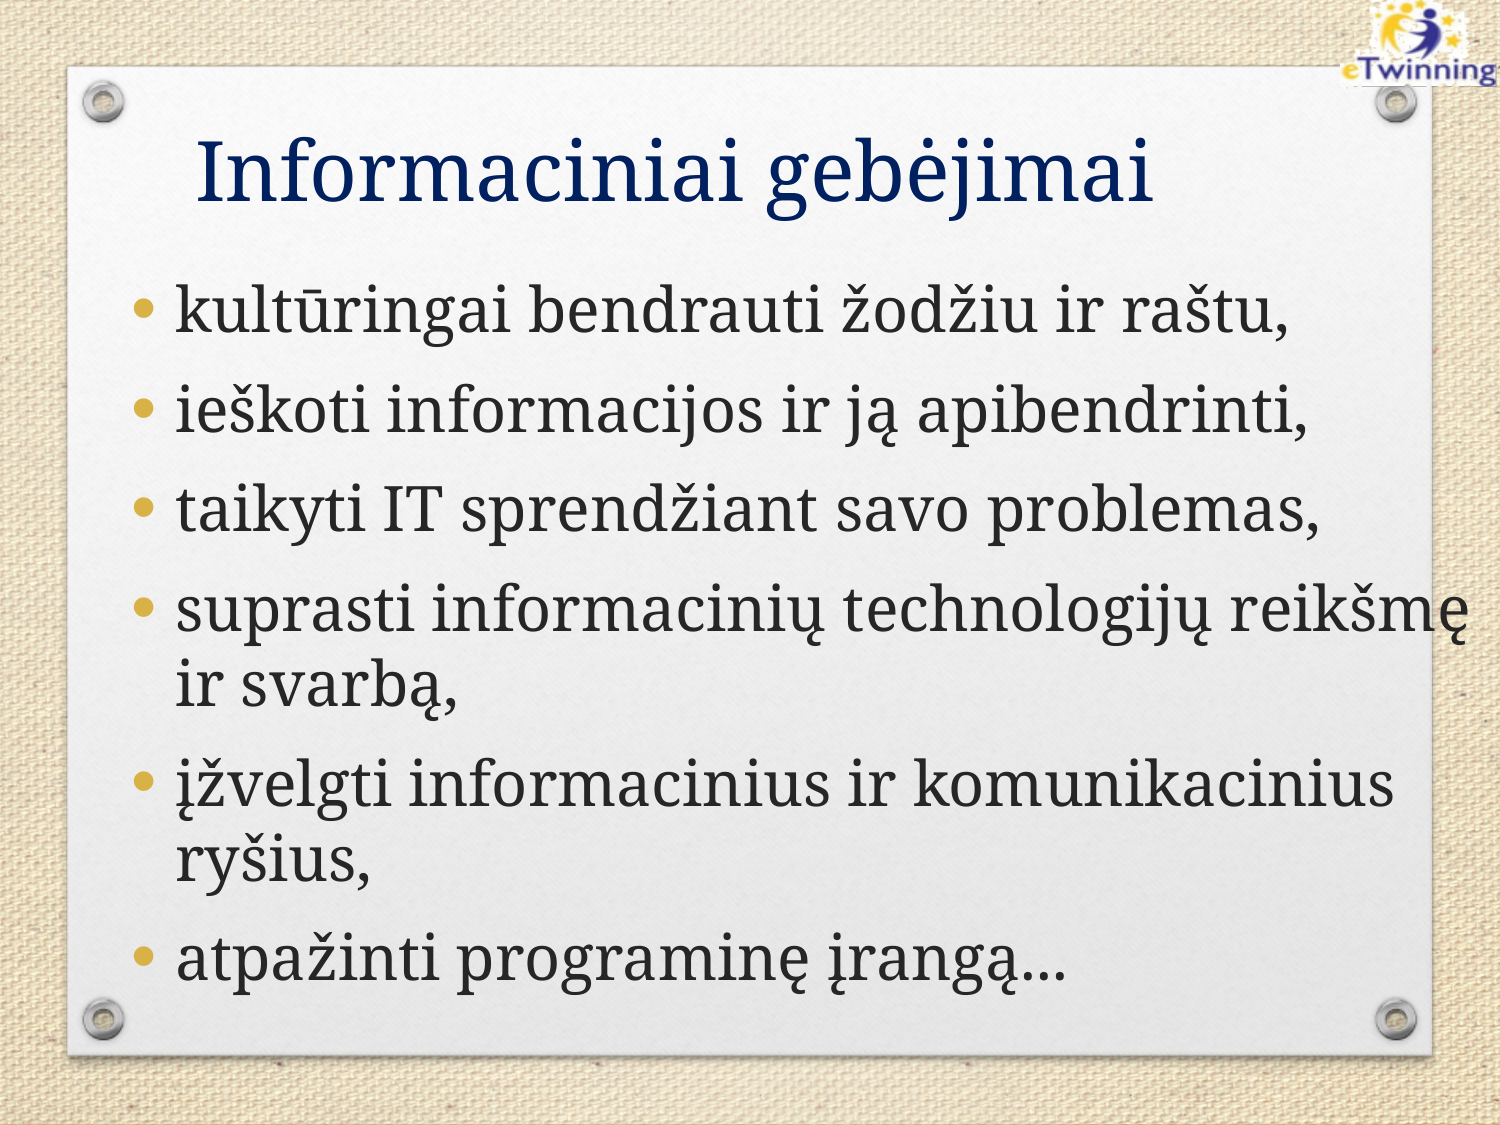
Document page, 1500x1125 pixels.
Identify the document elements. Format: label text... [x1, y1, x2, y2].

picture [0, 262, 1500, 1125]
picture [0, 0, 1500, 262]
list kultūringai bendrauti žodžiu ir raštu, ieškoti informacijos ir ją apibendrinti, taikyti IT sprendžiant savo problemas, suprasti informacinių technologijų reikšmę ir svarbą, įžvelgti informacinius ir komunikacinius ryšius, atpažinti programinę įrangą... [116, 262, 1500, 1005]
title Informaciniai gebėjimai [0, 73, 1350, 262]
